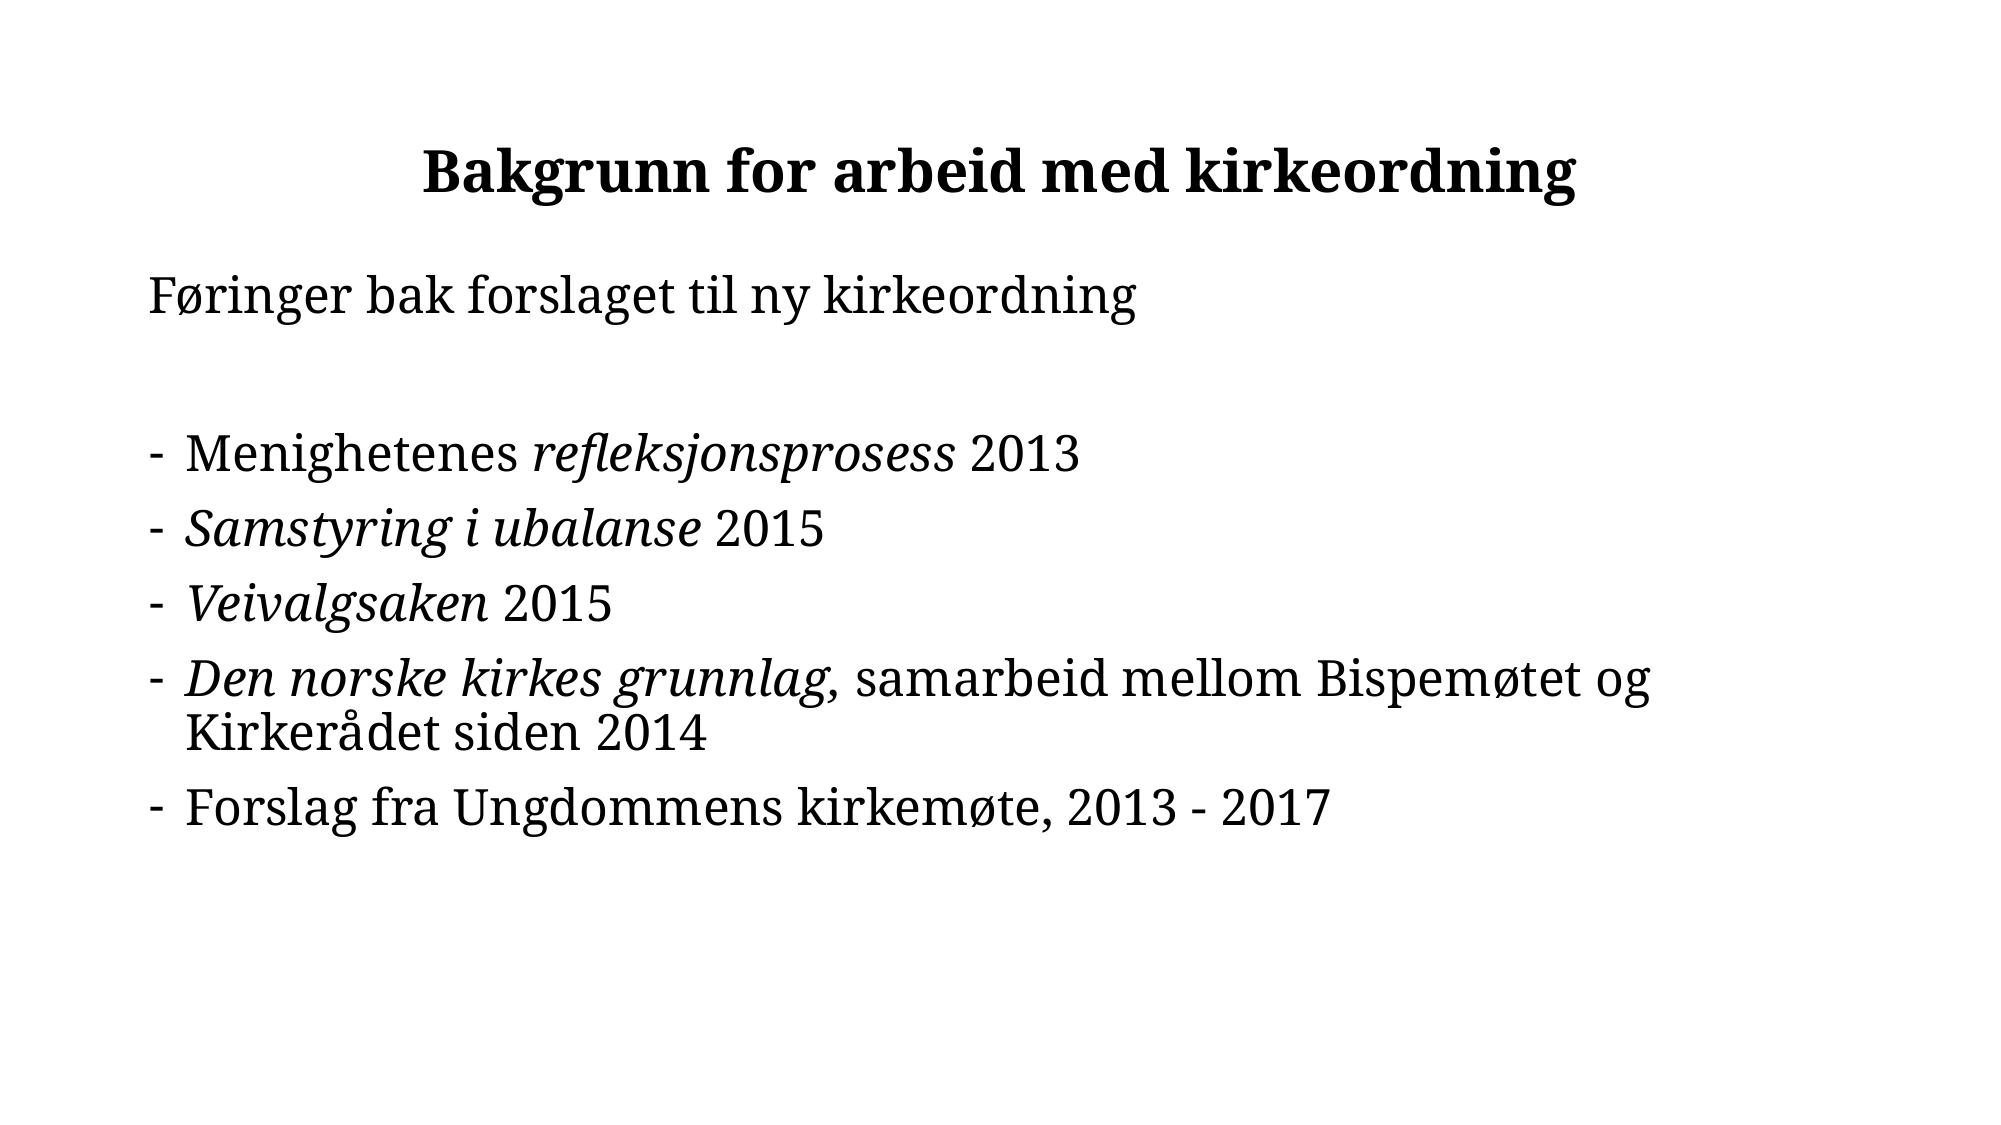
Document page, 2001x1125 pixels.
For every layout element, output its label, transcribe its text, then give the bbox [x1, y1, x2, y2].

list Føringer bak forslaget til ny kirkeordning Menighetenes refleksjonsprosess 2013 Samstyring i ubalanse 2015 Veivalgsaken 2015 Den norske kirkes grunnlag, samarbeid mellom Bispemøtet og Kirkerådet siden 2014 Forslag fra Ungdommens kirkemøte, 2013 - 2017 [133, 262, 1867, 920]
title Bakgrunn for arbeid med kirkeordning [99, 110, 1900, 237]
